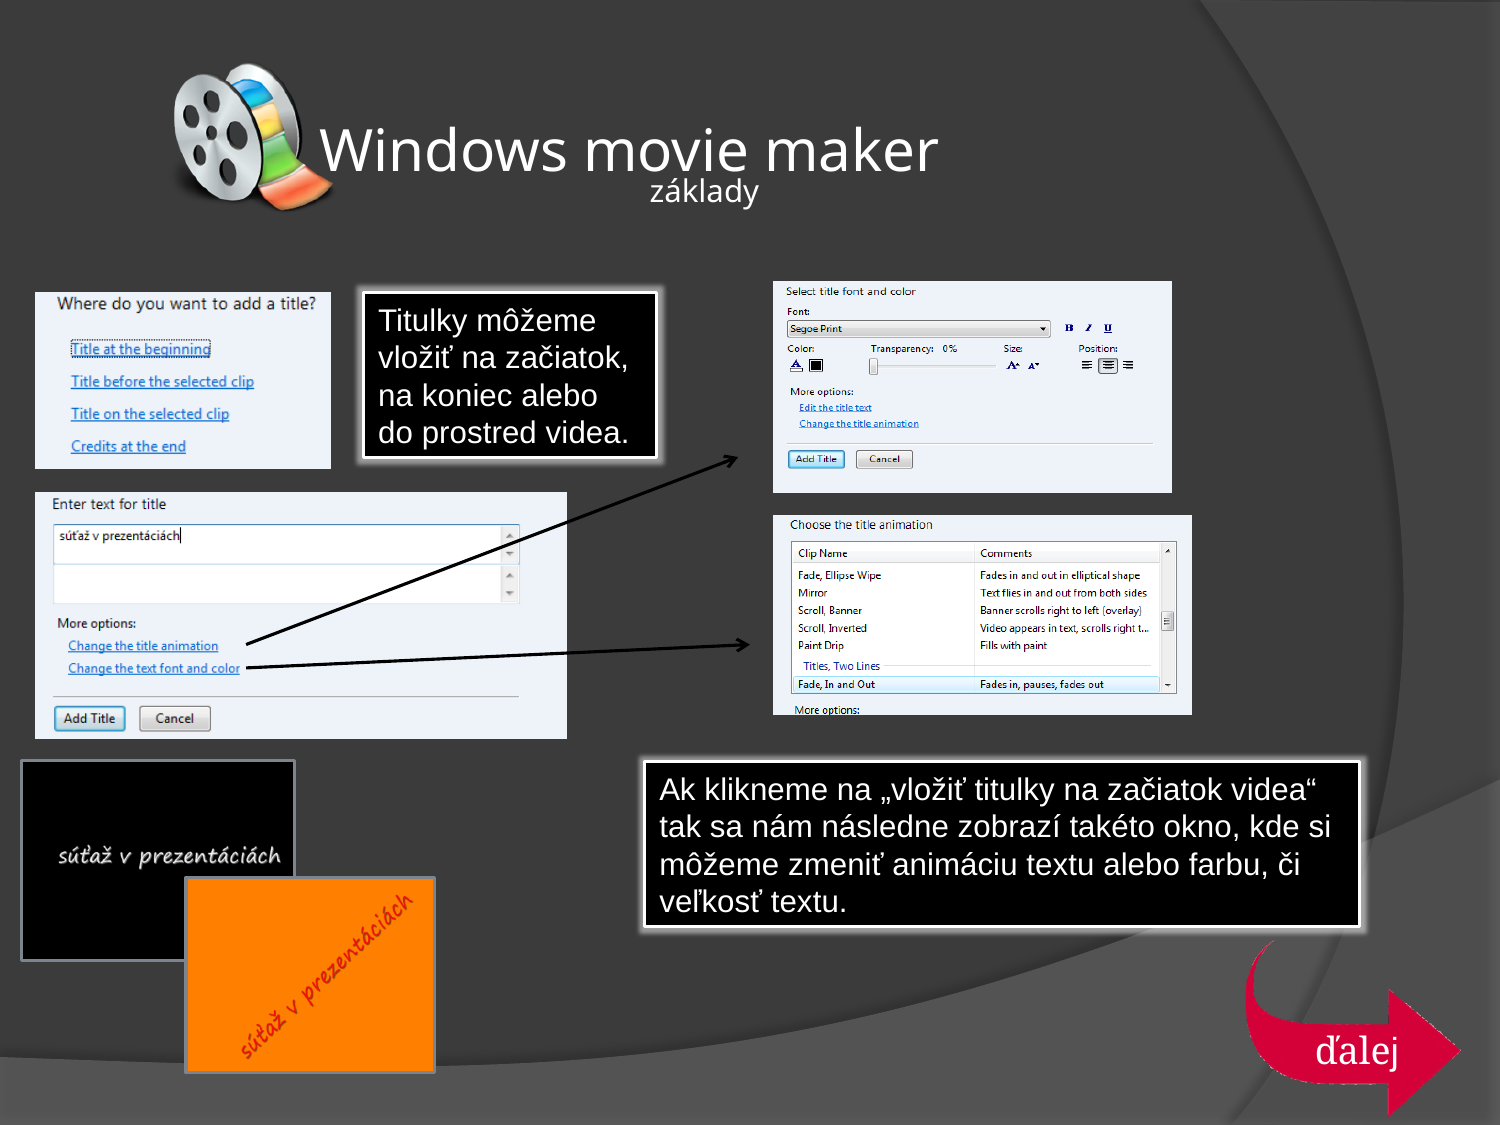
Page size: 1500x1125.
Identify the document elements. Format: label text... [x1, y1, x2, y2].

text_box Ak klikneme na „vložiť titulky na začiatok videa“ tak sa nám následne zobrazí takéto okno, kde si môžeme zmeniť animáciu textu alebo farbu, či veľkosť textu. [643, 760, 1361, 928]
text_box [245, 456, 739, 634]
picture [773, 515, 1192, 716]
picture [163, 46, 341, 223]
text_box Windows movie maker [351, 105, 1067, 191]
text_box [245, 644, 751, 669]
picture [23, 761, 294, 960]
picture [1171, 938, 1477, 1125]
picture [773, 281, 1173, 493]
picture [34, 292, 332, 469]
text_box základy [634, 163, 775, 217]
picture [34, 491, 567, 739]
text_box Titulky môžeme vložiť na začiatok, na koniec alebo do prostred videa. [362, 291, 658, 446]
picture [187, 878, 434, 1072]
